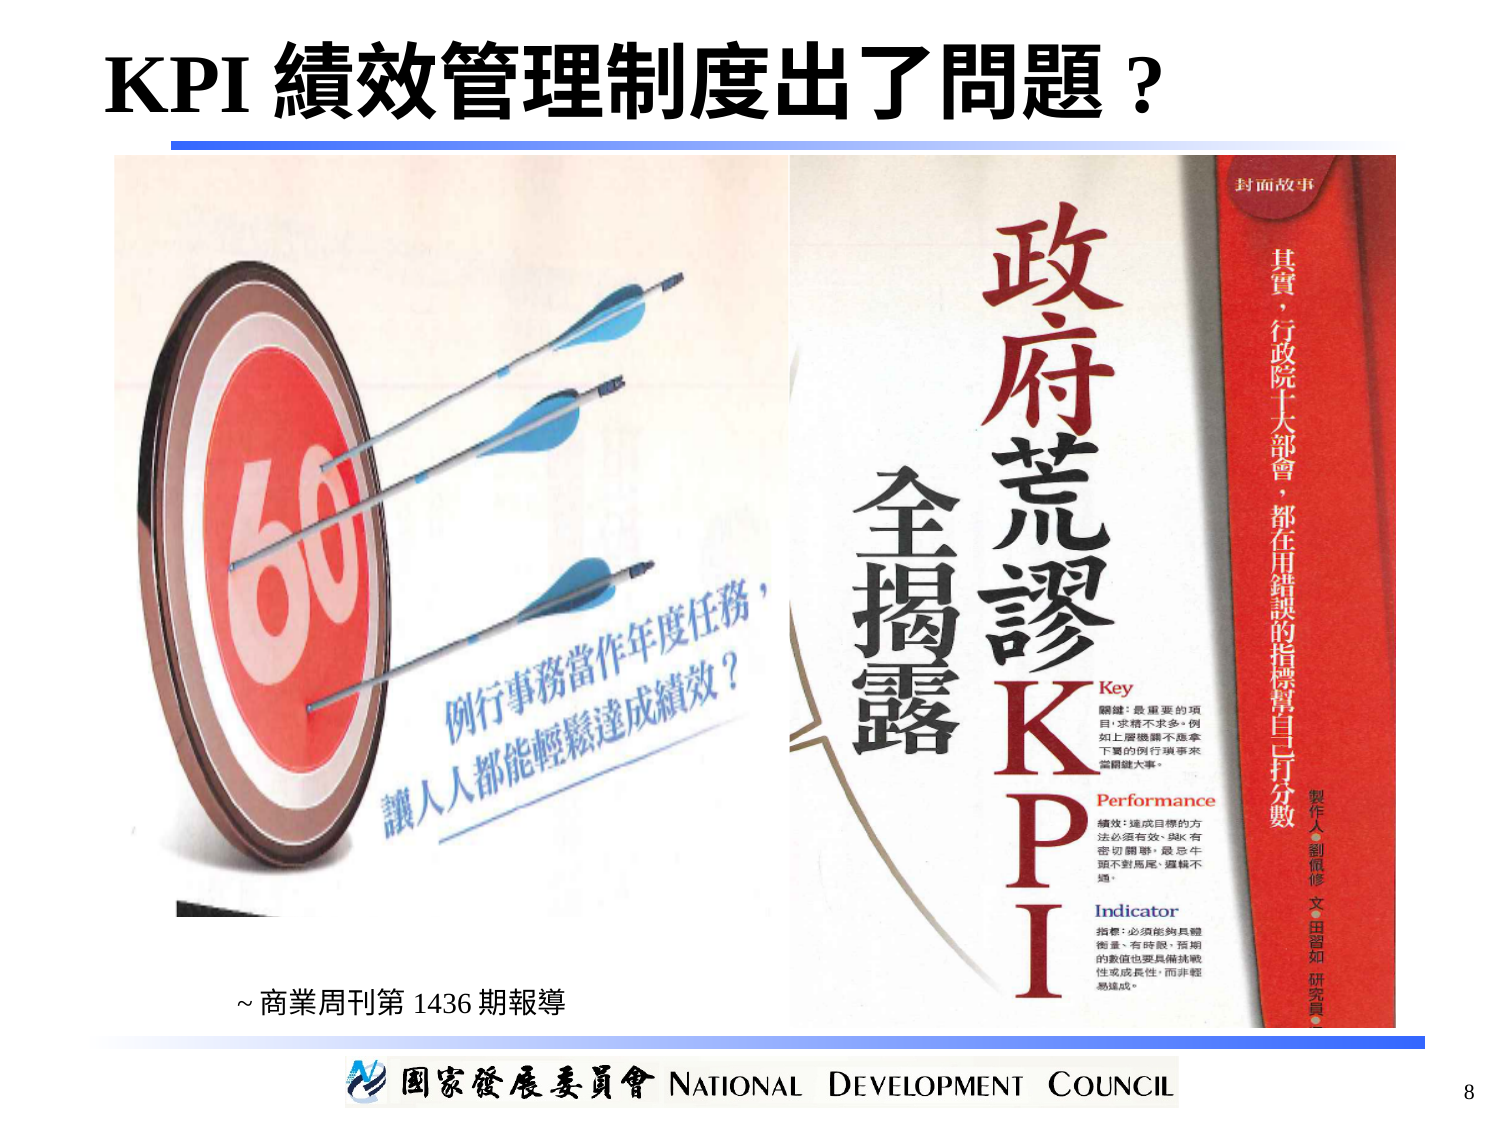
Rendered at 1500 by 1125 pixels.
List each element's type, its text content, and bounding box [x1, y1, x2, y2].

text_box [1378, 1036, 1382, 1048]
text_box KPI績效管理制度出了問題? [89, 24, 1365, 135]
text_box ~商業周刊第1436期報導 [222, 977, 601, 1027]
picture [114, 155, 1397, 1028]
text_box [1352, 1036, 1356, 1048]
slide_number 8 [1364, 1070, 1491, 1107]
picture [345, 1056, 1179, 1108]
table_cell [1273, 1036, 1277, 1048]
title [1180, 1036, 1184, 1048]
